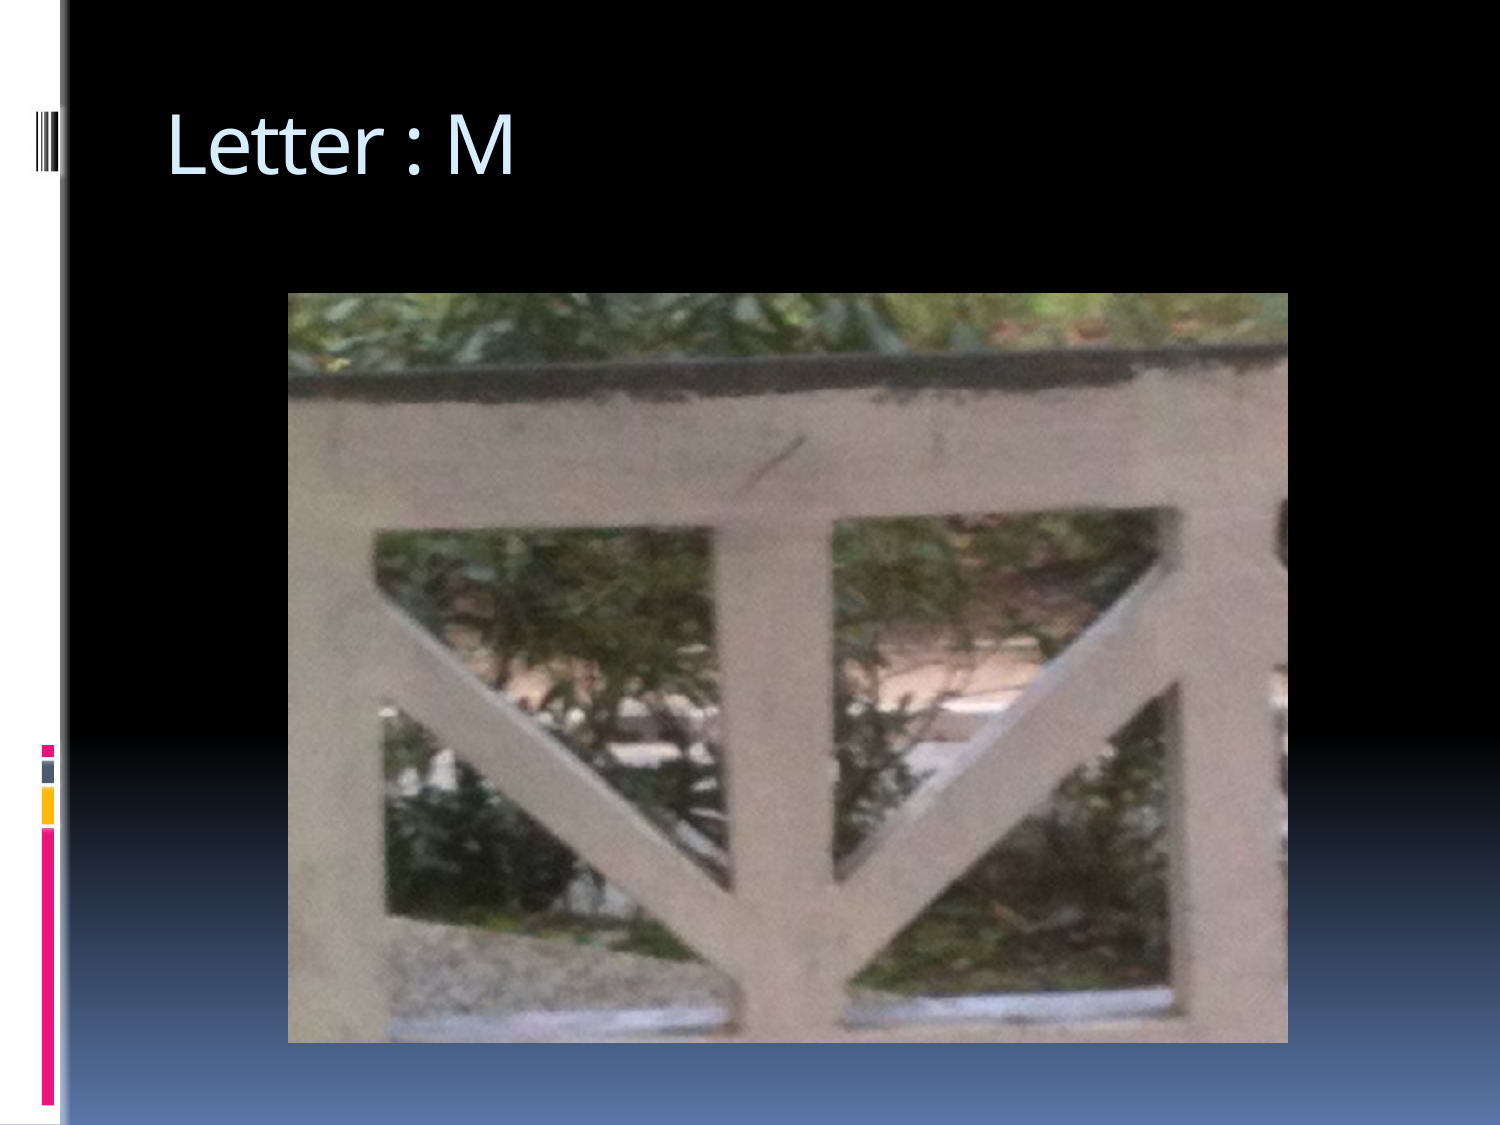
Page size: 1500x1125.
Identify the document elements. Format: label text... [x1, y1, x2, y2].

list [287, 292, 1288, 1044]
title Letter : M [150, 83, 1425, 234]
